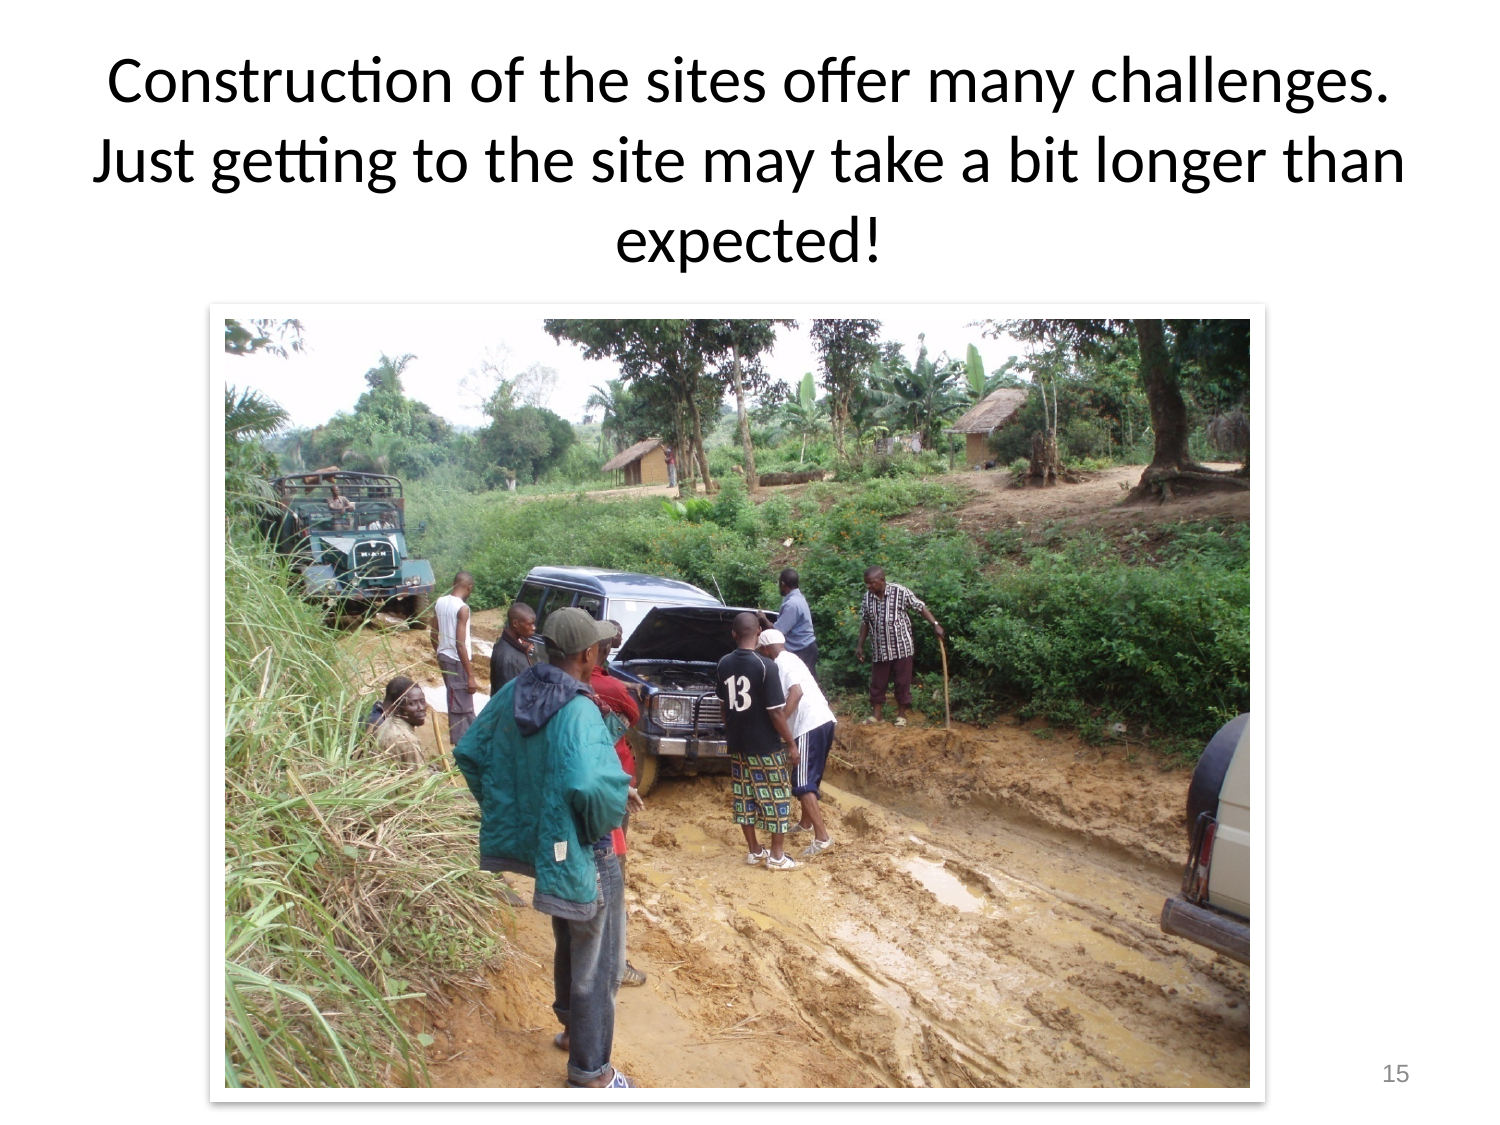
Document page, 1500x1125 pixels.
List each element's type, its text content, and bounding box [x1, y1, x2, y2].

slide_number 15 [1074, 1042, 1425, 1103]
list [224, 318, 1251, 1088]
title Construction of the sites offer many challenges. Just getting to the site may take a bit longer than expected! [75, 62, 1425, 250]
